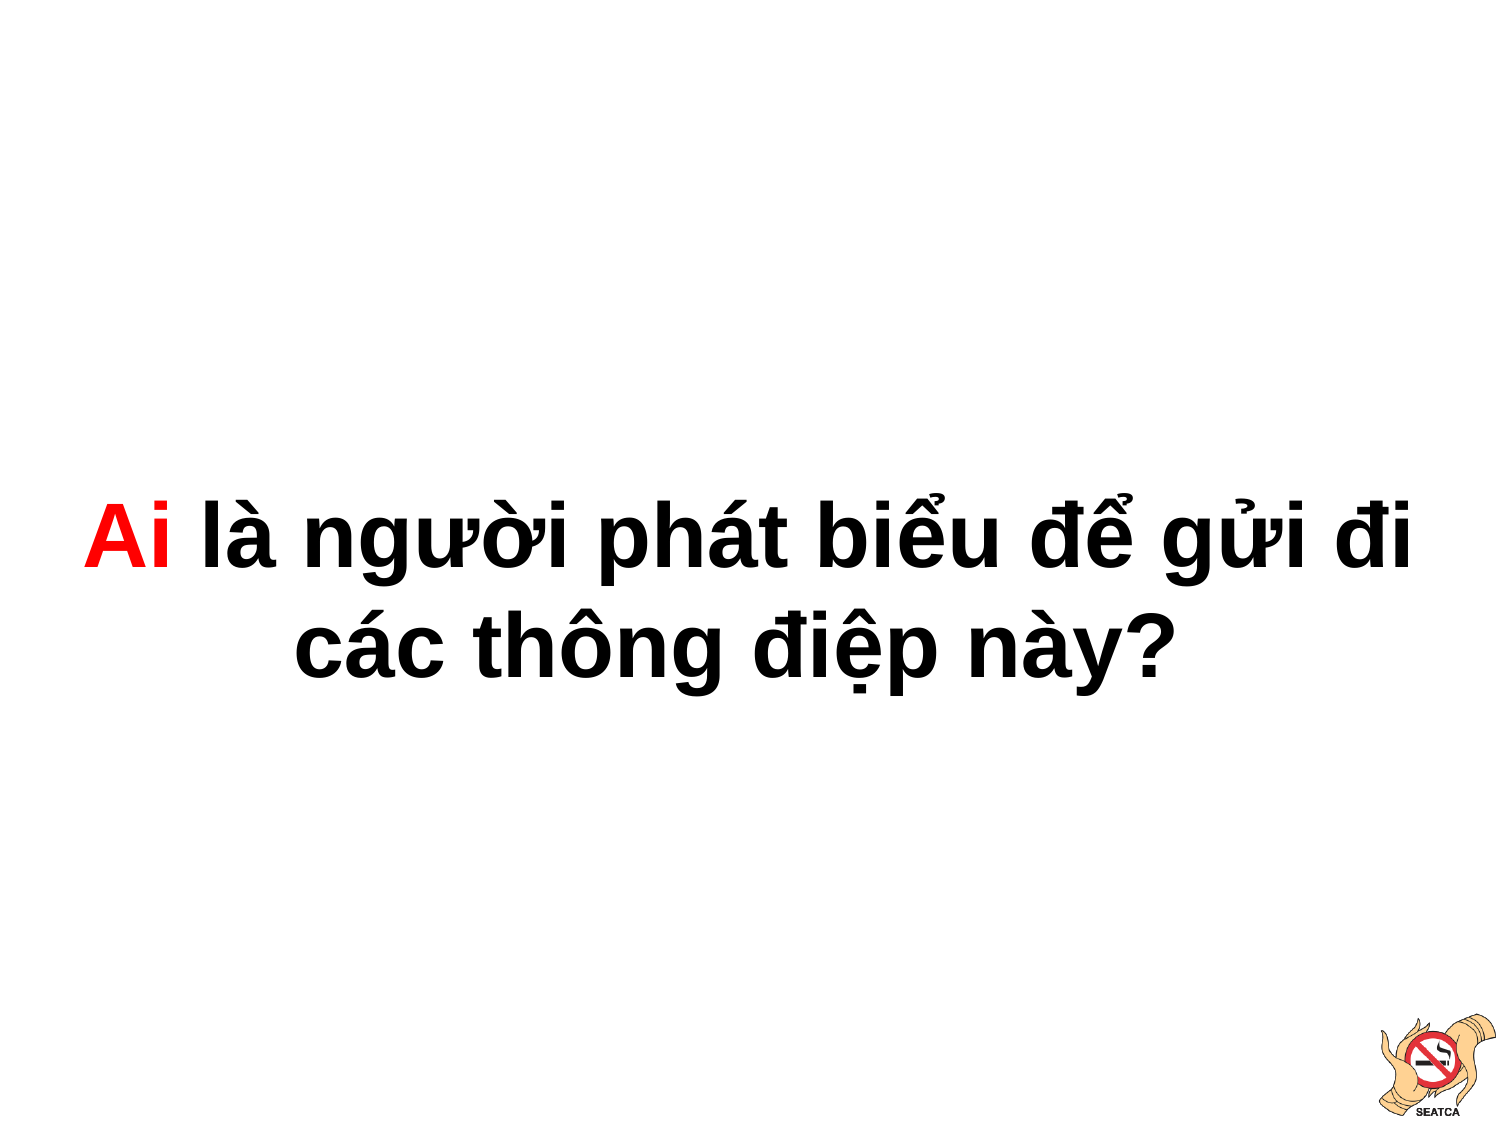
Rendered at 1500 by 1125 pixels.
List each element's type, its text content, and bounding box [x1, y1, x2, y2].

picture [1378, 1013, 1496, 1122]
title Ai là người phát biểu để gửi đi các thông điệp này? [36, 491, 1464, 680]
